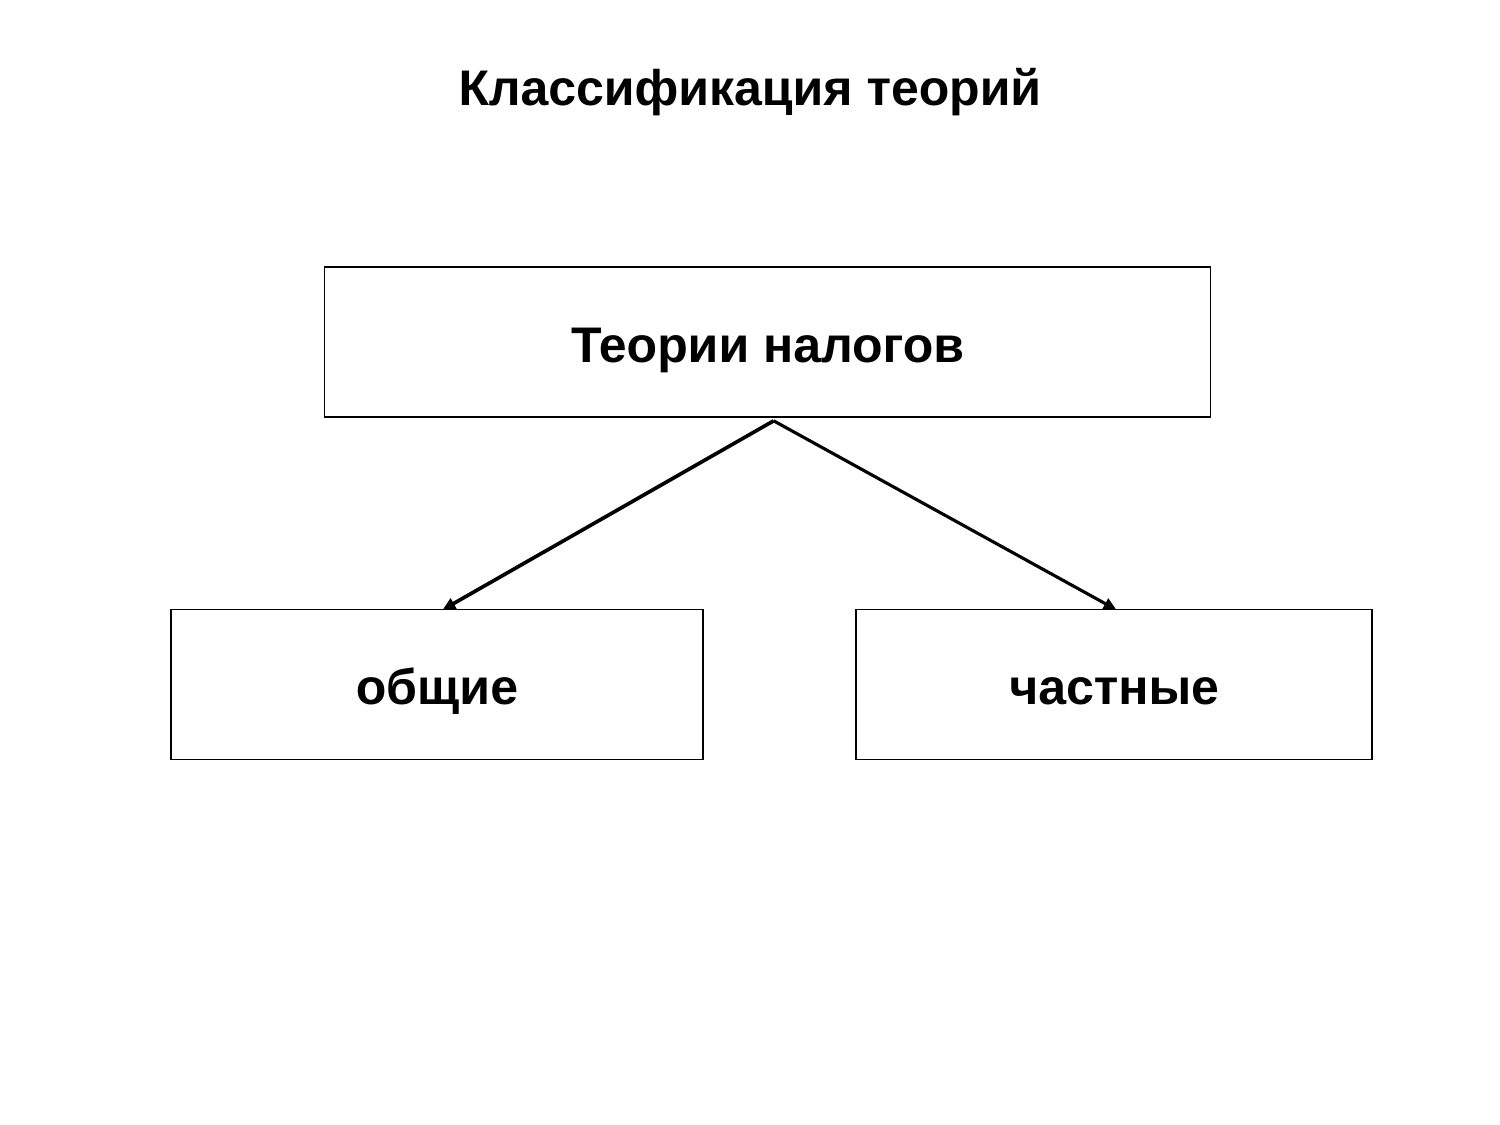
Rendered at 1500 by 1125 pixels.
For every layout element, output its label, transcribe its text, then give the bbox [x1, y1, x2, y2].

text_box общие [171, 609, 703, 760]
text_box [773, 420, 1117, 610]
text_box Теории налогов [324, 267, 1211, 418]
text_box частные [856, 609, 1373, 760]
text_box [442, 421, 773, 610]
title Классификация теорий [75, 45, 1425, 126]
